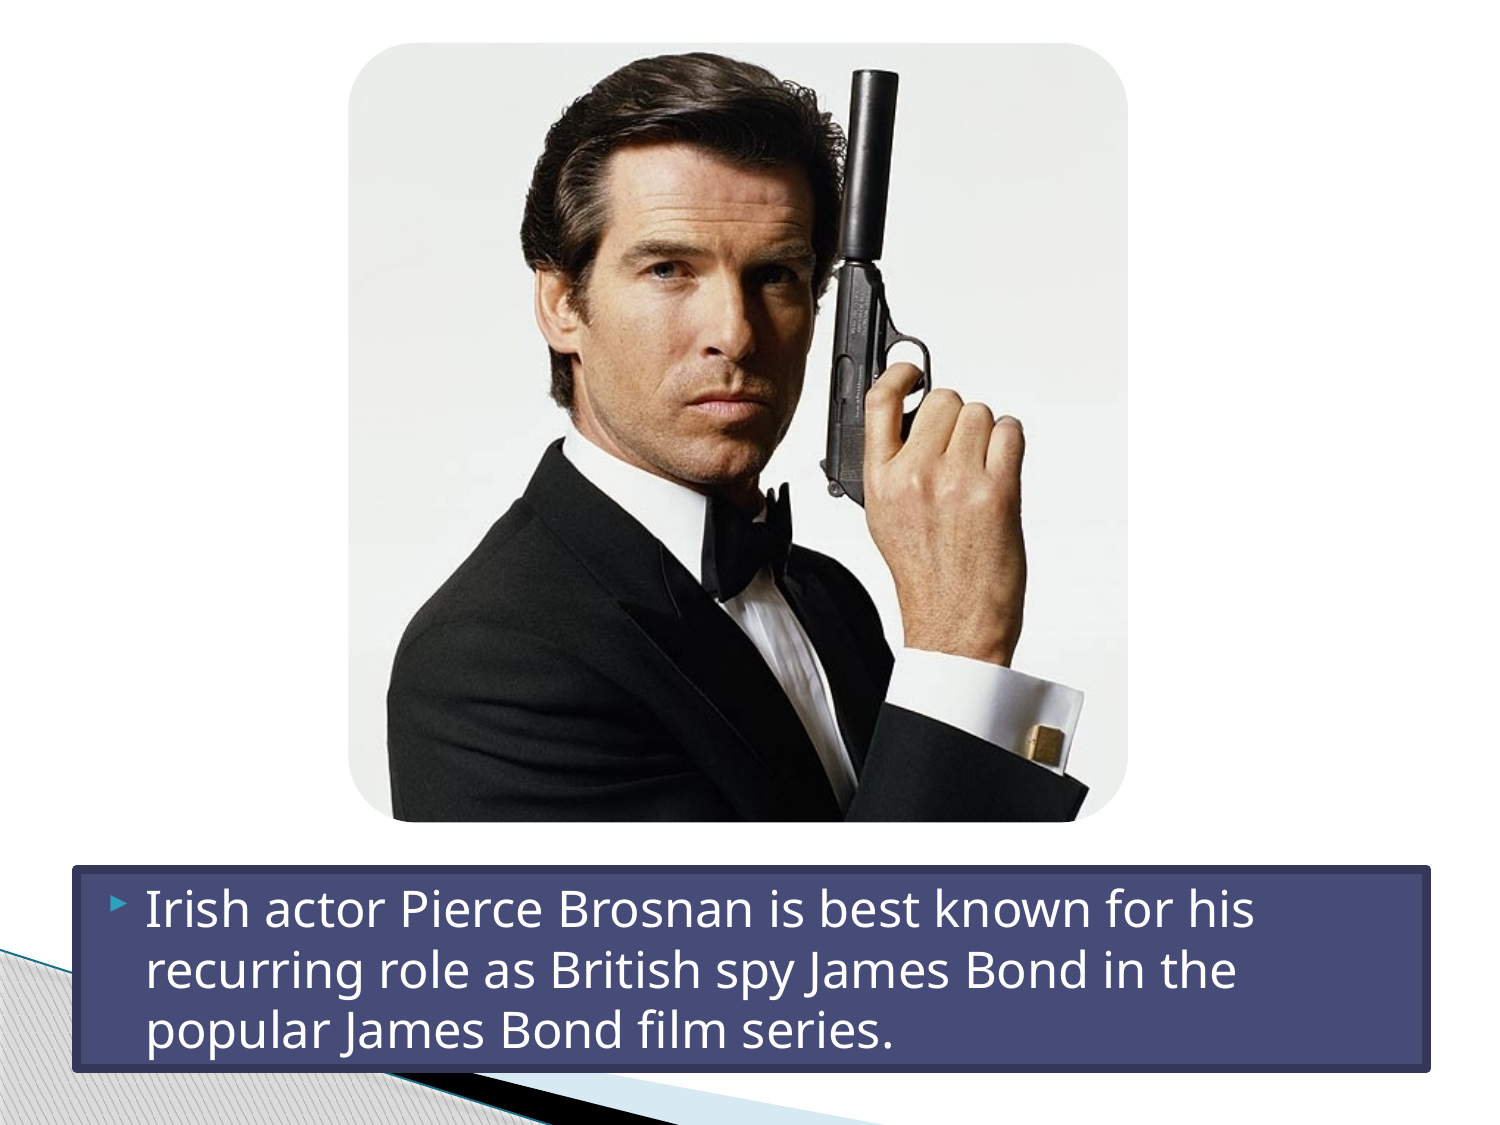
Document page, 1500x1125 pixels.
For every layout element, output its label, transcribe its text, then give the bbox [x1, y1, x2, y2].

list Irish actor Pierce Brosnan is best known for his recurring role as British spy James Bond in the popular James Bond film series. [72, 865, 1431, 1073]
picture [348, 42, 1129, 823]
